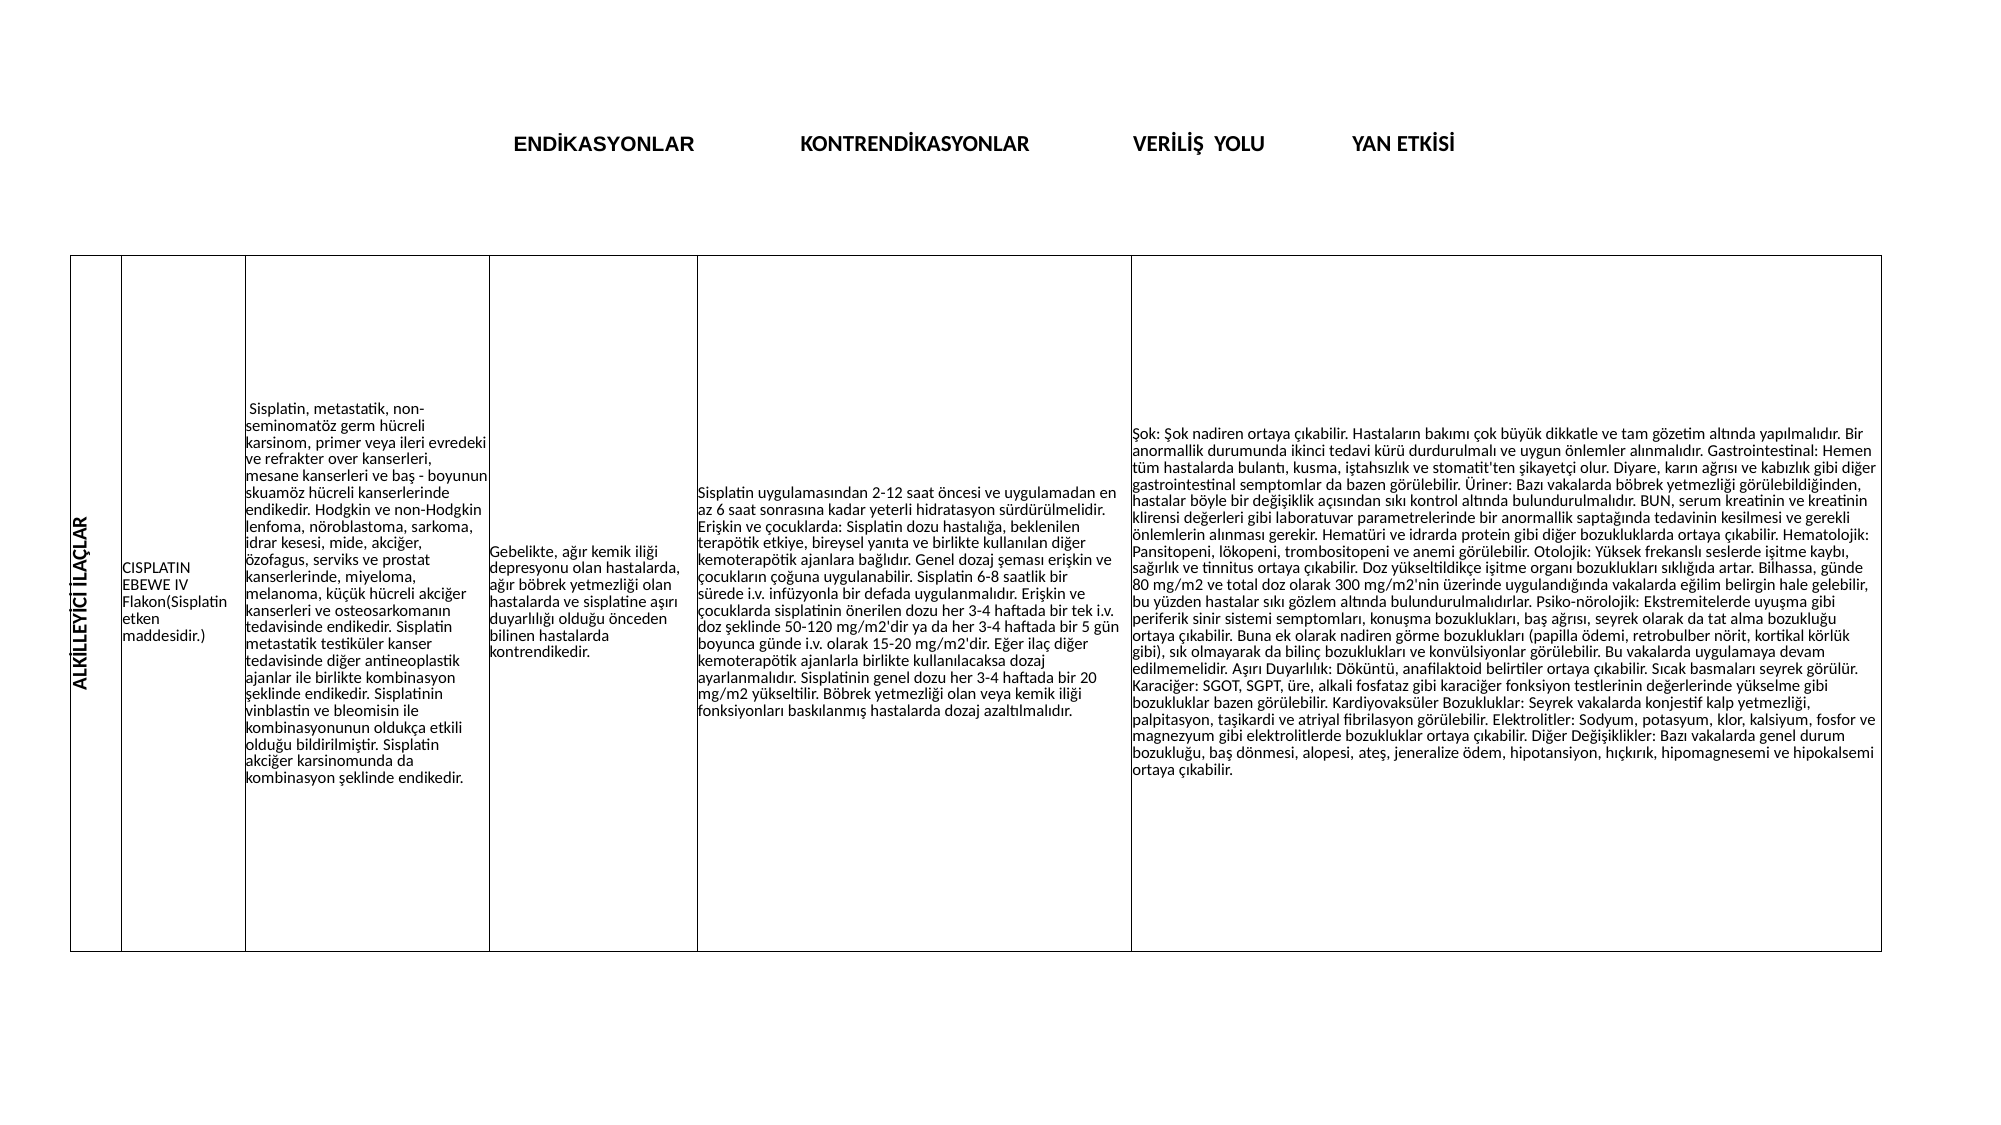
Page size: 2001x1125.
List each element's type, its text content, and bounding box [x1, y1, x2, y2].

table_header Şok: Şok nadiren ortaya çıkabilir. Hastaların bakımı çok büyük dikkatle ve tam gözetim altında yapılmalıdır. Bir anormallik durumunda ikinci tedavi kürü durdurulmalı ve uygun önlemler alınmalıdır. Gastrointestinal: Hemen tüm hastalarda bulantı, kusma, iştahsızlık ve stomatit'ten şikayetçi olur. Diyare, karın ağrısı ve kabızlık gibi diğer gastrointestinal semptomlar da bazen görülebilir. Üriner: Bazı vakalarda böbrek yetmezliği görülebildiğinden, hastalar böyle bir değişiklik açısından sıkı kontrol altında bulundurulmalıdır. BUN, serum kreatinin ve kreatinin klirensi değerleri gibi laboratuvar parametrelerinde bir anormallik saptağında tedavinin kesilmesi ve gerekli önlemlerin alınması gerekir. Hematüri ve idrarda protein gibi diğer bozukluklarda ortaya çıkabilir. Hematolojik: Pansitopeni, lökopeni, trombositopeni ve anemi görülebilir. Otolojik: Yüksek frekanslı seslerde işitme kaybı, sağırlık ve tinnitus ortaya çıkabilir. Doz yükseltildikçe işitme organı bozuklukları sıklığıda artar. Bilhassa, günde 80 mg/m2 ve total doz olarak 300 mg/m2'nin üzerinde uygulandığında vakalarda eğilim belirgin hale gelebilir, bu yüzden hastalar sıkı gözlem altında bulundurulmalıdırlar. Psiko-nörolojik: Ekstremitelerde uyuşma gibi periferik sinir sistemi semptomları, konuşma bozuklukları, baş ağrısı, seyrek olarak da tat alma bozukluğu ortaya çıkabilir. Buna ek olarak nadiren görme bozuklukları (papilla ödemi, retrobulber nörit, kortikal körlük gibi), sık olmayarak da bilinç bozuklukları ve konvülsiyonlar görülebilir. Bu vakalarda uygulamaya devam edilmemelidir. Aşırı Duyarlılık: Döküntü, anafilaktoid belirtiler ortaya çıkabilir. Sıcak basmaları seyrek görülür. Karaciğer: SGOT, SGPT, üre, alkali fosfataz gibi karaciğer fonksiyon testlerinin değerlerinde yükselme gibi bozukluklar bazen görülebilir. Kardiyovaksüler Bozukluklar: Seyrek vakalarda konjestif kalp yetmezliği, palpitasyon, taşikardi ve atriyal fibrilasyon görülebilir. Elektrolitler: Sodyum, potasyum, klor, kalsiyum, fosfor ve magnezyum gibi elektrolitlerde bozukluklar ortaya çıkabilir. Diğer Değişiklikler: Bazı vakalarda genel durum bozukluğu, baş dönmesi, alopesi, ateş, jeneralize ödem, hipotansiyon, hıçkırık, hipomagnesemi ve hipokalsemi ortaya çıkabilir. [1132, 256, 1881, 951]
table_header Gebelikte, ağır kemik iliği depresyonu olan hastalarda, ağır böbrek yetmezliği olan hastalarda ve sisplatine aşırı duyarlılığı olduğu önceden bilinen hastalarda kontrendikedir. [490, 256, 697, 951]
table_header Sisplatin uygulamasından 2-12 saat öncesi ve uygulamadan en az 6 saat sonrasına kadar yeterli hidratasyon sürdürülmelidir. Erişkin ve çocuklarda: Sisplatin dozu hastalığa, beklenilen terapötik etkiye, bireysel yanıta ve birlikte kullanılan diğer kemoterapötik ajanlara bağlıdır. Genel dozaj şeması erişkin ve çocukların çoğuna uygulanabilir. Sisplatin 6-8 saatlik bir sürede i.v. infüzyonla bir defada uygulanmalıdır. Erişkin ve çocuklarda sisplatinin önerilen dozu her 3-4 haftada bir tek i.v. doz şeklinde 50-120 mg/m2'dir ya da her 3-4 haftada bir 5 gün boyunca günde i.v. olarak 15-20 mg/m2'dir. Eğer ilaç diğer kemoterapötik ajanlarla birlikte kullanılacaksa dozaj ayarlanmalıdır. Sisplatinin genel dozu her 3-4 haftada bir 20 mg/m2 yükseltilir. Böbrek yetmezliği olan veya kemik iliği fonksiyonları baskılanmış hastalarda dozaj azaltılmalıdır. [698, 256, 1131, 951]
text_box ENDİKASYONLAR KONTRENDİKASYONLAR VERİLİŞ YOLU YAN ETKİSİ [485, 106, 1812, 167]
table_header CISPLATIN EBEWE IV Flakon(Sisplatin etken maddesidir.) [122, 256, 245, 951]
table_header Sisplatin, metastatik, non-seminomatöz germ hücreli karsinom, primer veya ileri evredeki ve refrakter over kanserleri, mesane kanserleri ve baş - boyunun skuamöz hücreli kanserlerinde endikedir. Hodgkin ve non-Hodgkin lenfoma, nöroblastoma, sarkoma, idrar kesesi, mide, akciğer, özofagus, serviks ve prostat kanserlerinde, miyeloma, melanoma, küçük hücreli akciğer kanserleri ve osteosarkomanın tedavisinde endikedir. Sisplatin metastatik testiküler kanser tedavisinde diğer antineoplastik ajanlar ile birlikte kombinasyon şeklinde endikedir. Sisplatinin vinblastin ve bleomisin ile kombinasyonunun oldukça etkili olduğu bildirilmiştir. Sisplatin akciğer karsinomunda da kombinasyon şeklinde endikedir. [246, 256, 489, 951]
table_header ALKİLLEYİCİ İLAÇLAR [71, 256, 121, 951]
